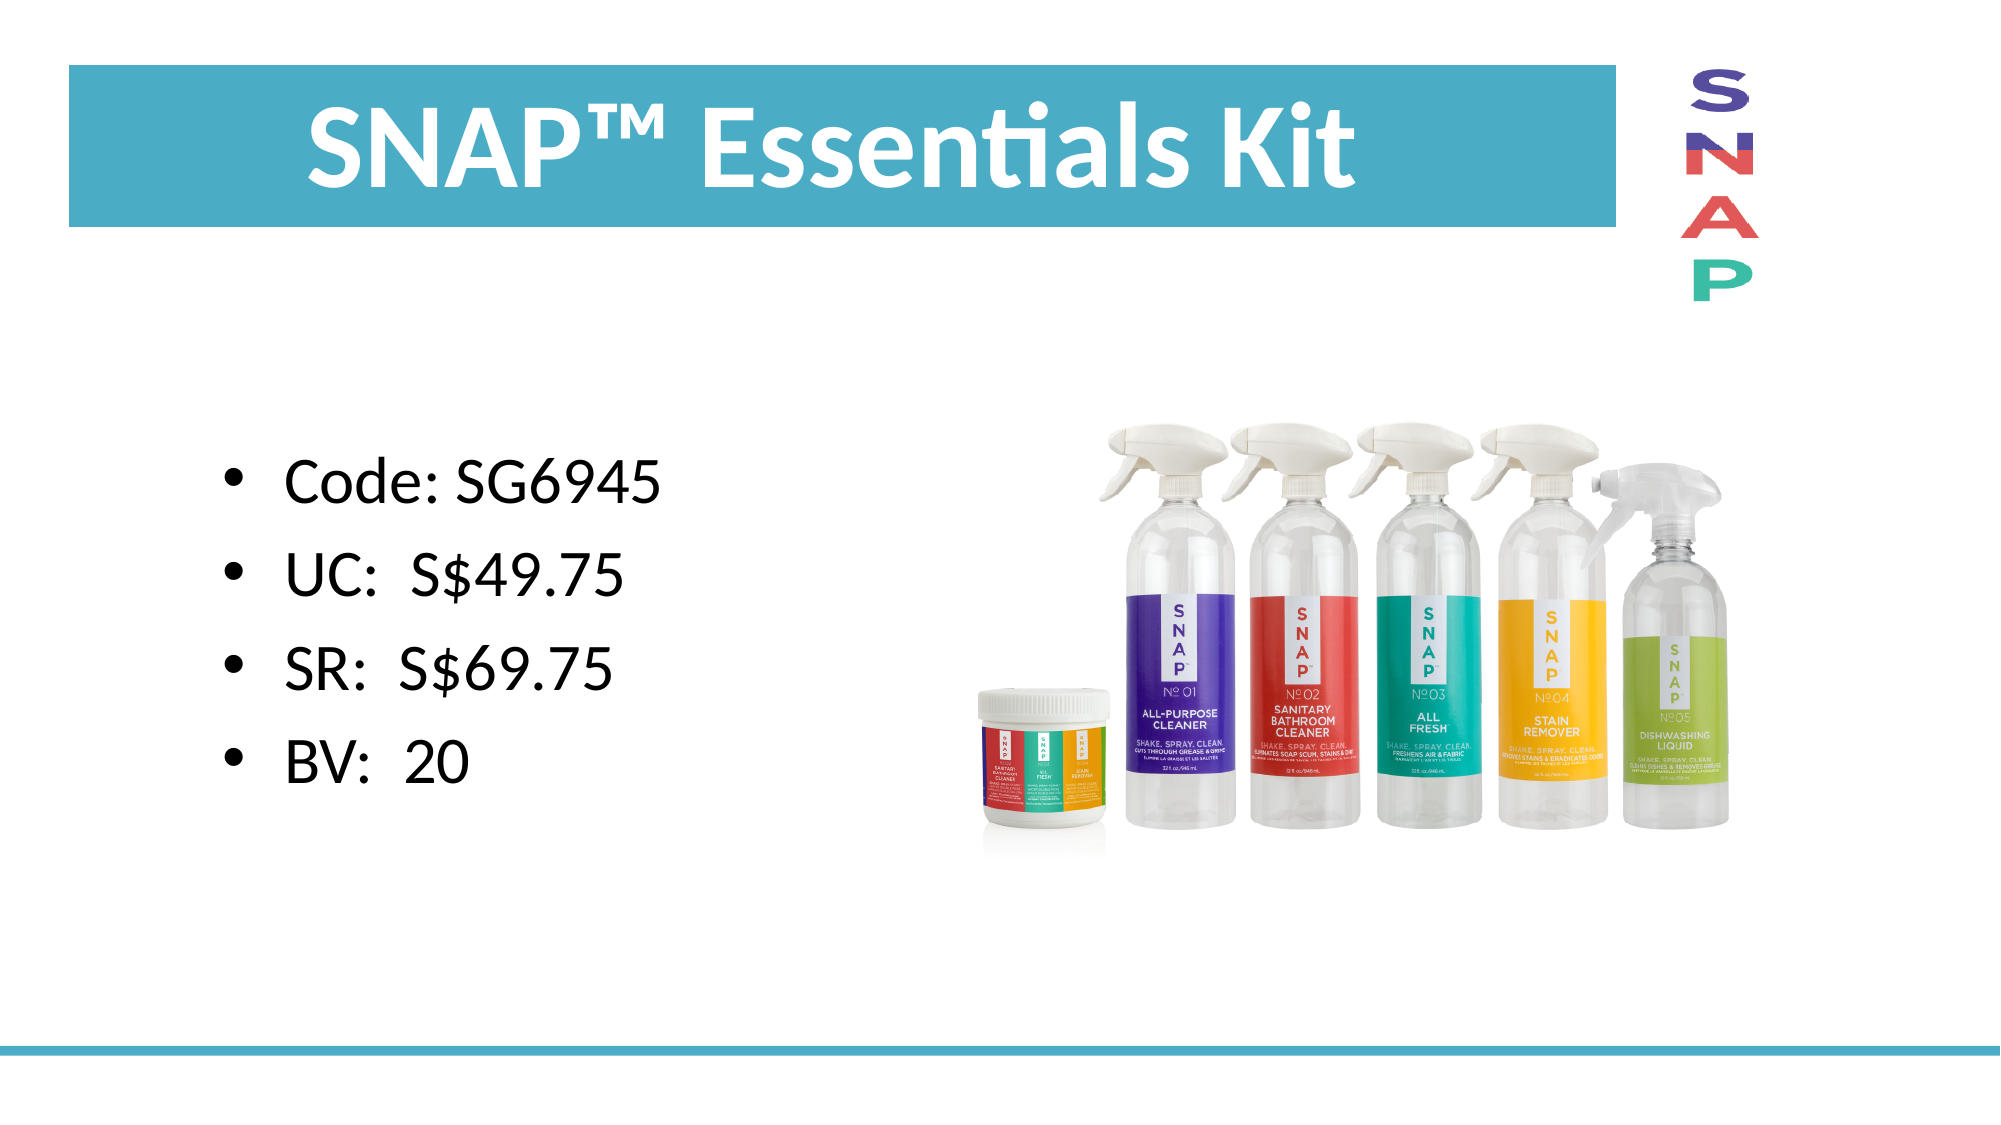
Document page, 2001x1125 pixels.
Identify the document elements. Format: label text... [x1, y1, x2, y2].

list Code: SG6945 UC: S$49.75 SR: S$69.75 BV: 20 [106, 429, 944, 780]
picture [949, 45, 1822, 992]
title SNAP™ Essentials Kit [0, 45, 1615, 233]
text_box [0, 1044, 2000, 1058]
